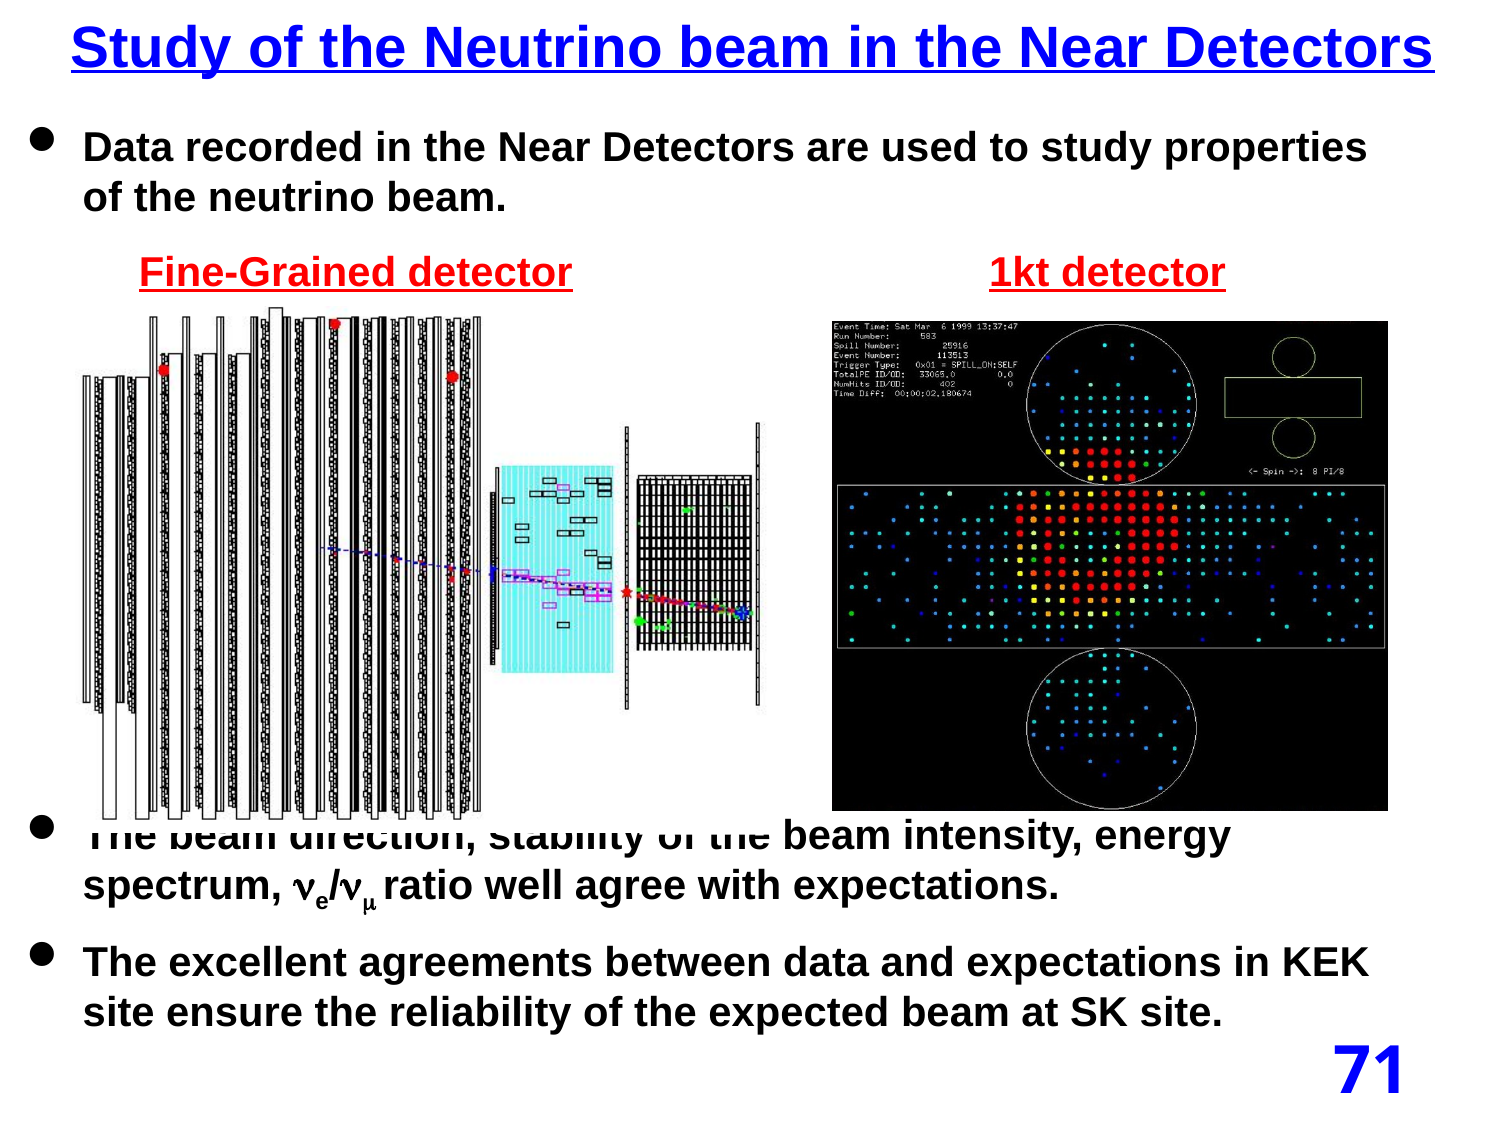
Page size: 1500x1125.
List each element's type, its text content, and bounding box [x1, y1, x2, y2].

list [74, 306, 773, 833]
text_box Data recorded in the Near Detectors are used to study properties of the neutrino beam. The beam direction, stability of the beam intensity, energy spectrum, ne/nm ratio well agree with expectations. The excellent agreements between data and expectations in KEK site ensure the reliability of the expected beam at SK site. [11, 112, 1406, 1114]
text_box 71 [1074, 1042, 1425, 1103]
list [832, 321, 1388, 811]
text_box Study of the Neutrino beam in the Near Detectors [41, 1, 1465, 86]
